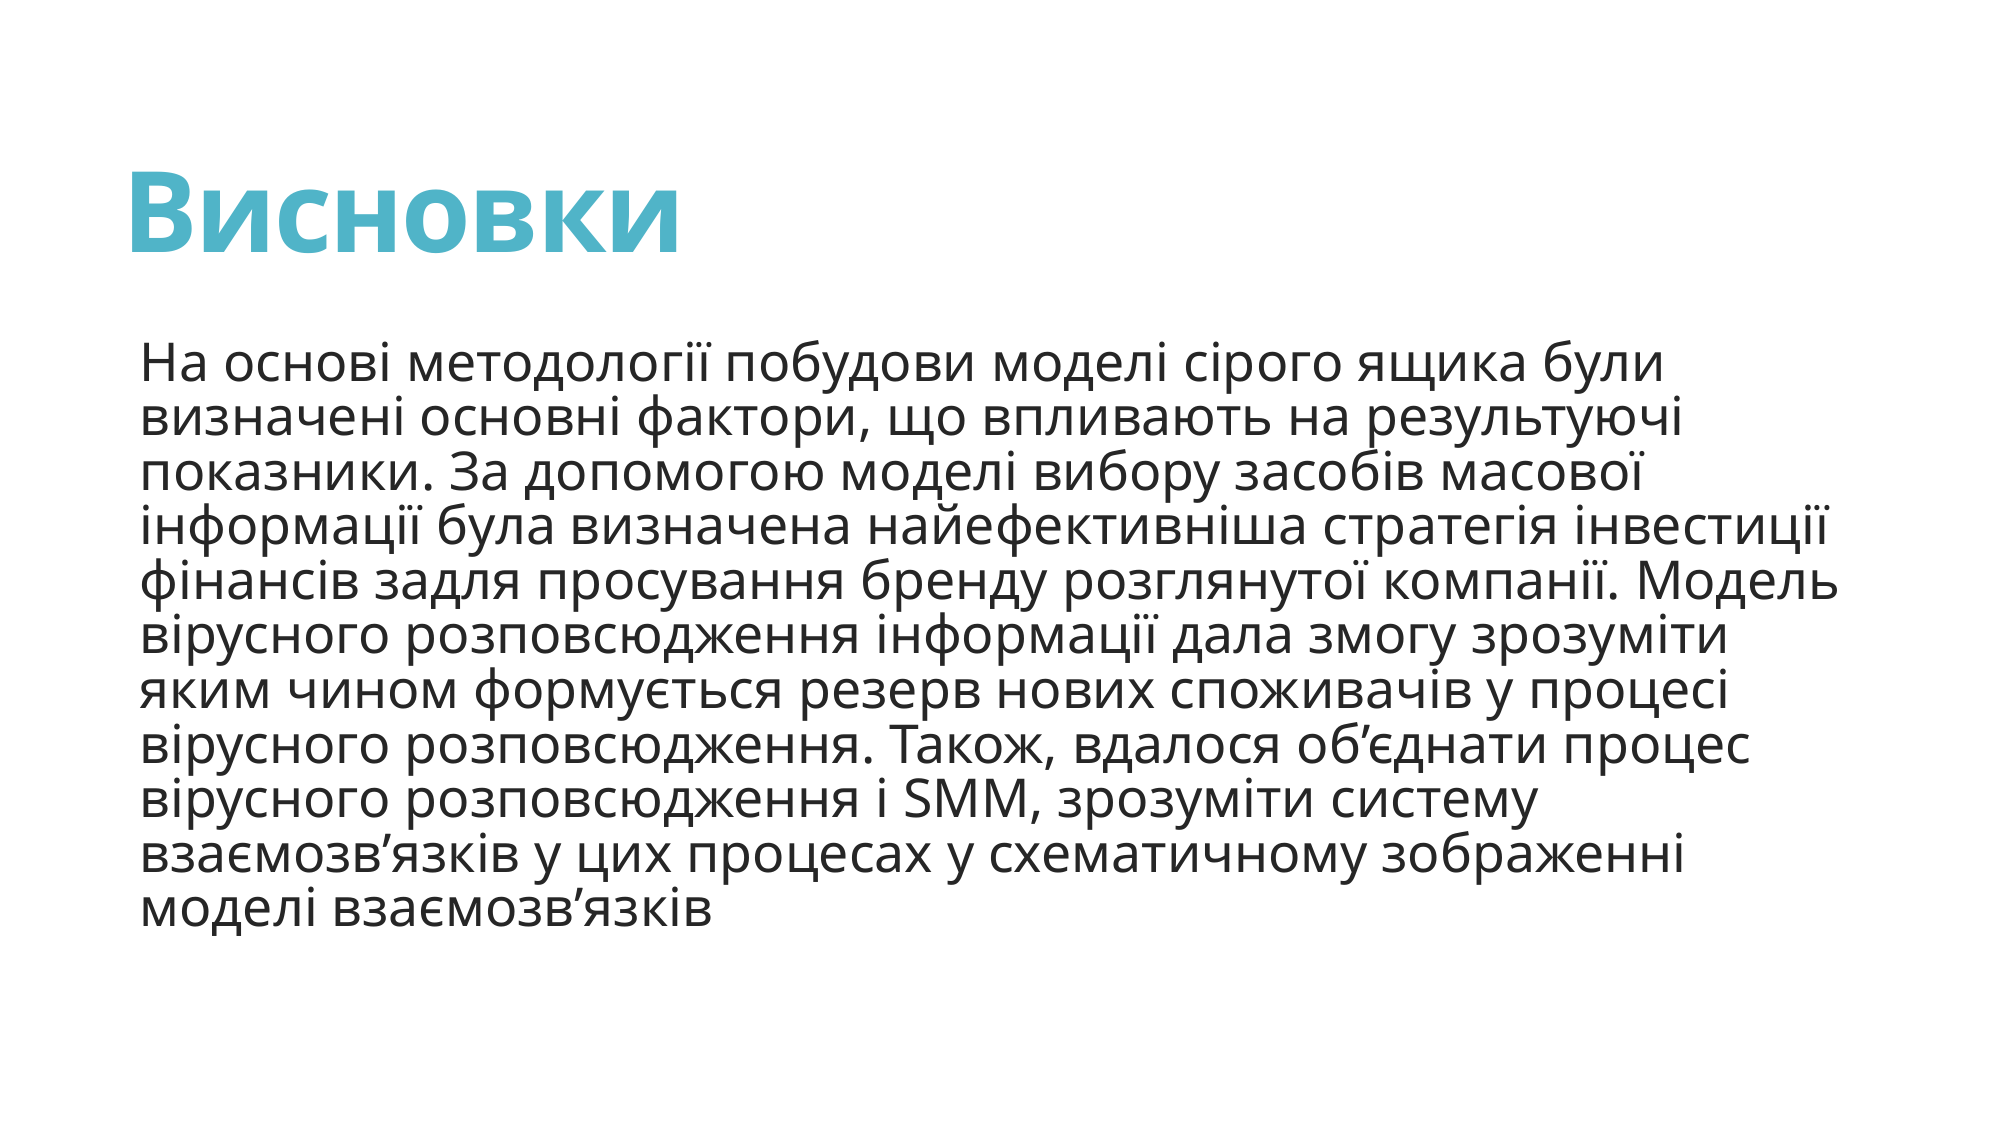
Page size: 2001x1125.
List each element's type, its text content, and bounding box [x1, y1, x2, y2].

title Висновки [107, 81, 1875, 354]
list На основі методології побудови моделі сірого ящика були визначені основні фактори, що впливають на результуючі показники. За допомогою моделі вибору засобів масової інформації була визначена найефективніша стратегія інвестиції фінансів задля просування бренду розглянутої компанії. Модель вірусного розповсюдження інформації дала змогу зрозуміти яким чином формується резерв нових споживачів у процесі вірусного розповсюдження. Також, вдалося об’єднати процес вірусного розповсюдження і SMM, зрозуміти систему взаємозв’язків у цих процесах у схематичному зображенні моделі взаємозв’язків [111, 329, 1876, 948]
